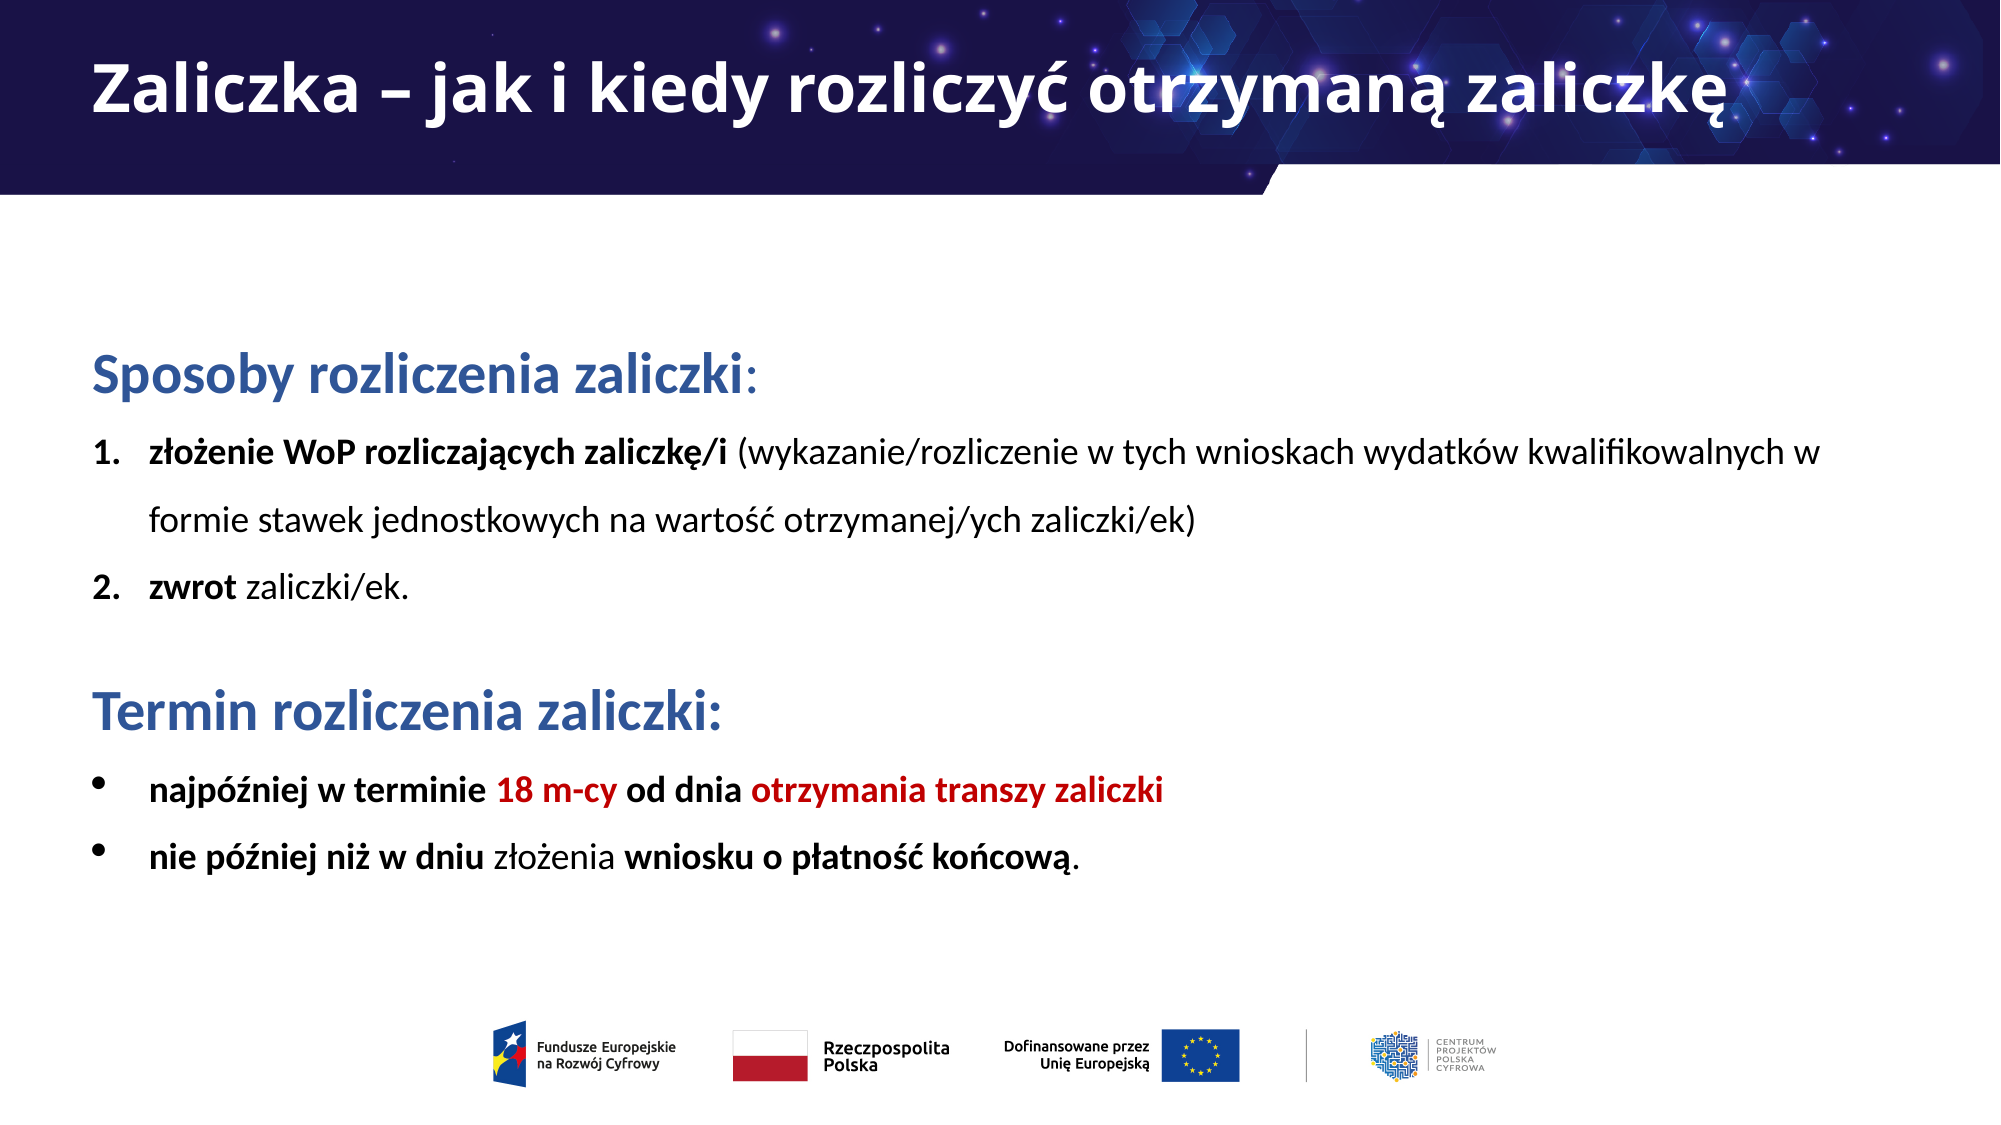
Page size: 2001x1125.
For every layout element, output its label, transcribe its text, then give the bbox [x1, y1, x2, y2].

list Sposoby rozliczenia zaliczki: złożenie WoP rozliczających zaliczkę/i (wykazanie/rozliczenie w tych wnioskach wydatków kwalifikowalnych w formie stawek jednostkowych na wartość otrzymanej/ych zaliczki/ek) zwrot zaliczki/ek. Termin rozliczenia zaliczki: najpóźniej w terminie 18 m-cy od dnia otrzymania transzy zaliczki nie później niż w dniu złożenia wniosku o płatność końcową. [77, 292, 1863, 904]
picture [471, 998, 1529, 1109]
picture [0, 0, 2000, 195]
title Zaliczka – jak i kiedy rozliczyć otrzymaną zaliczkę [77, 46, 1863, 136]
